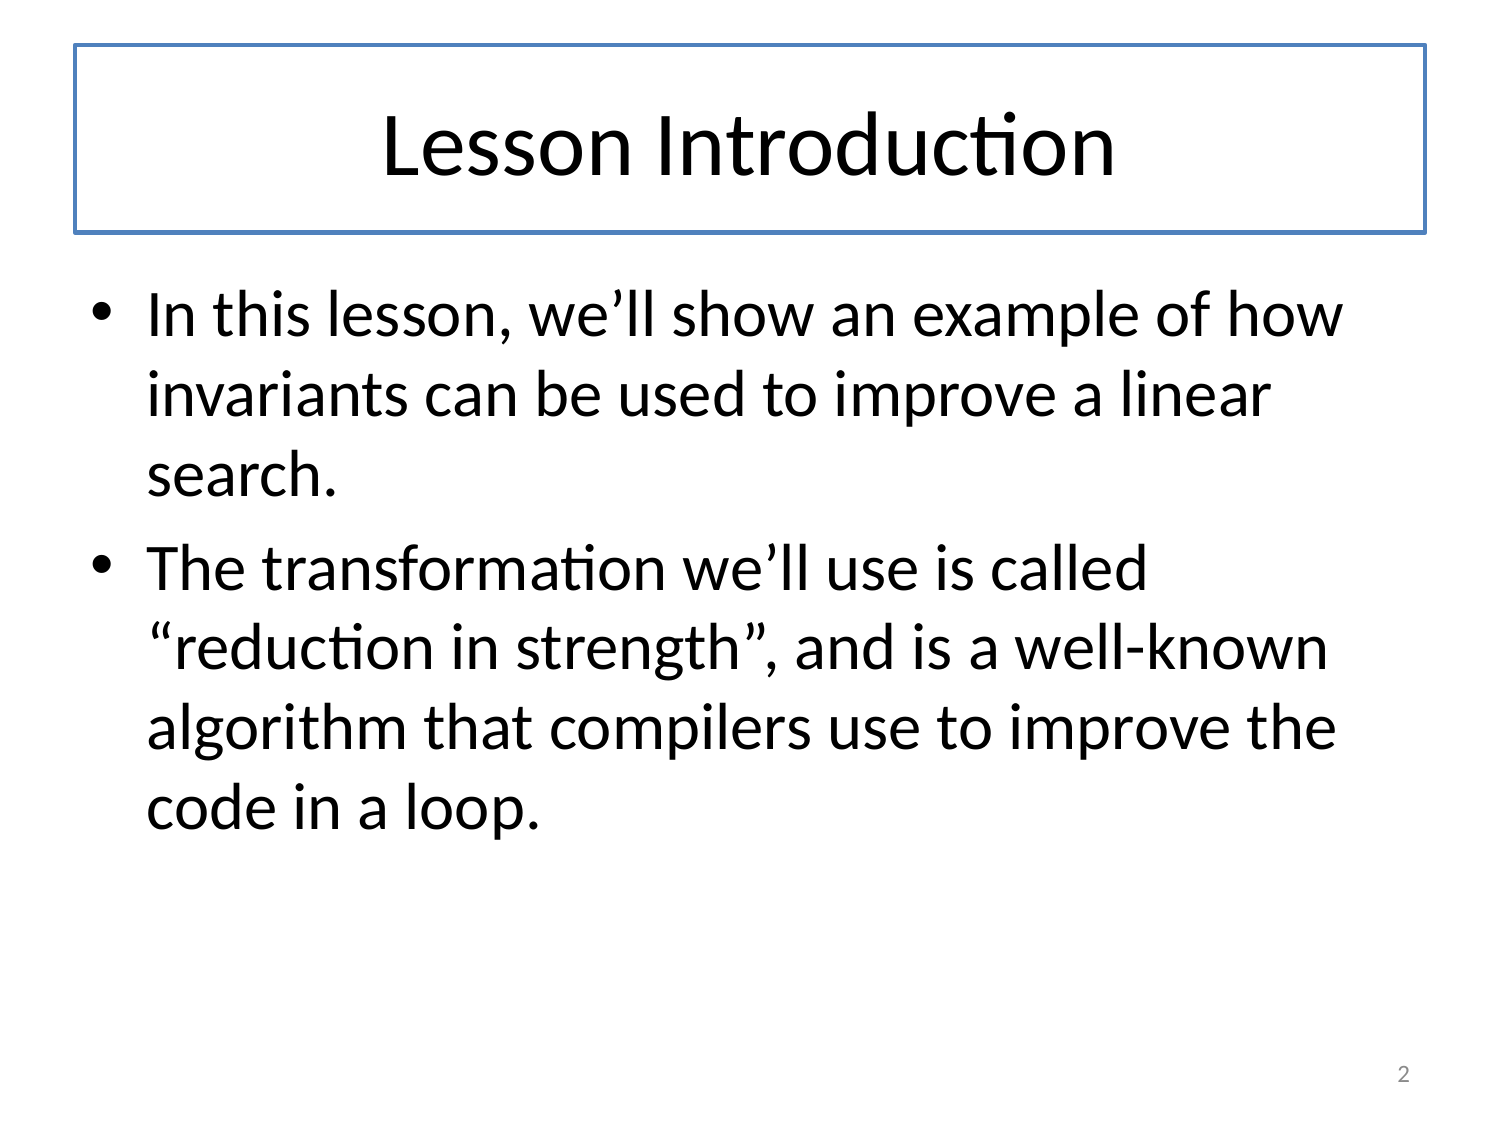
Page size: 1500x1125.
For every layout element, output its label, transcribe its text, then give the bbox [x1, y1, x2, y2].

list In this lesson, we’ll show an example of how invariants can be used to improve a linear search. The transformation we’ll use is called “reduction in strength”, and is a well-known algorithm that compilers use to improve the code in a loop. [75, 262, 1425, 1005]
slide_number 2 [1074, 1042, 1425, 1103]
title Lesson Introduction [73, 43, 1427, 235]
